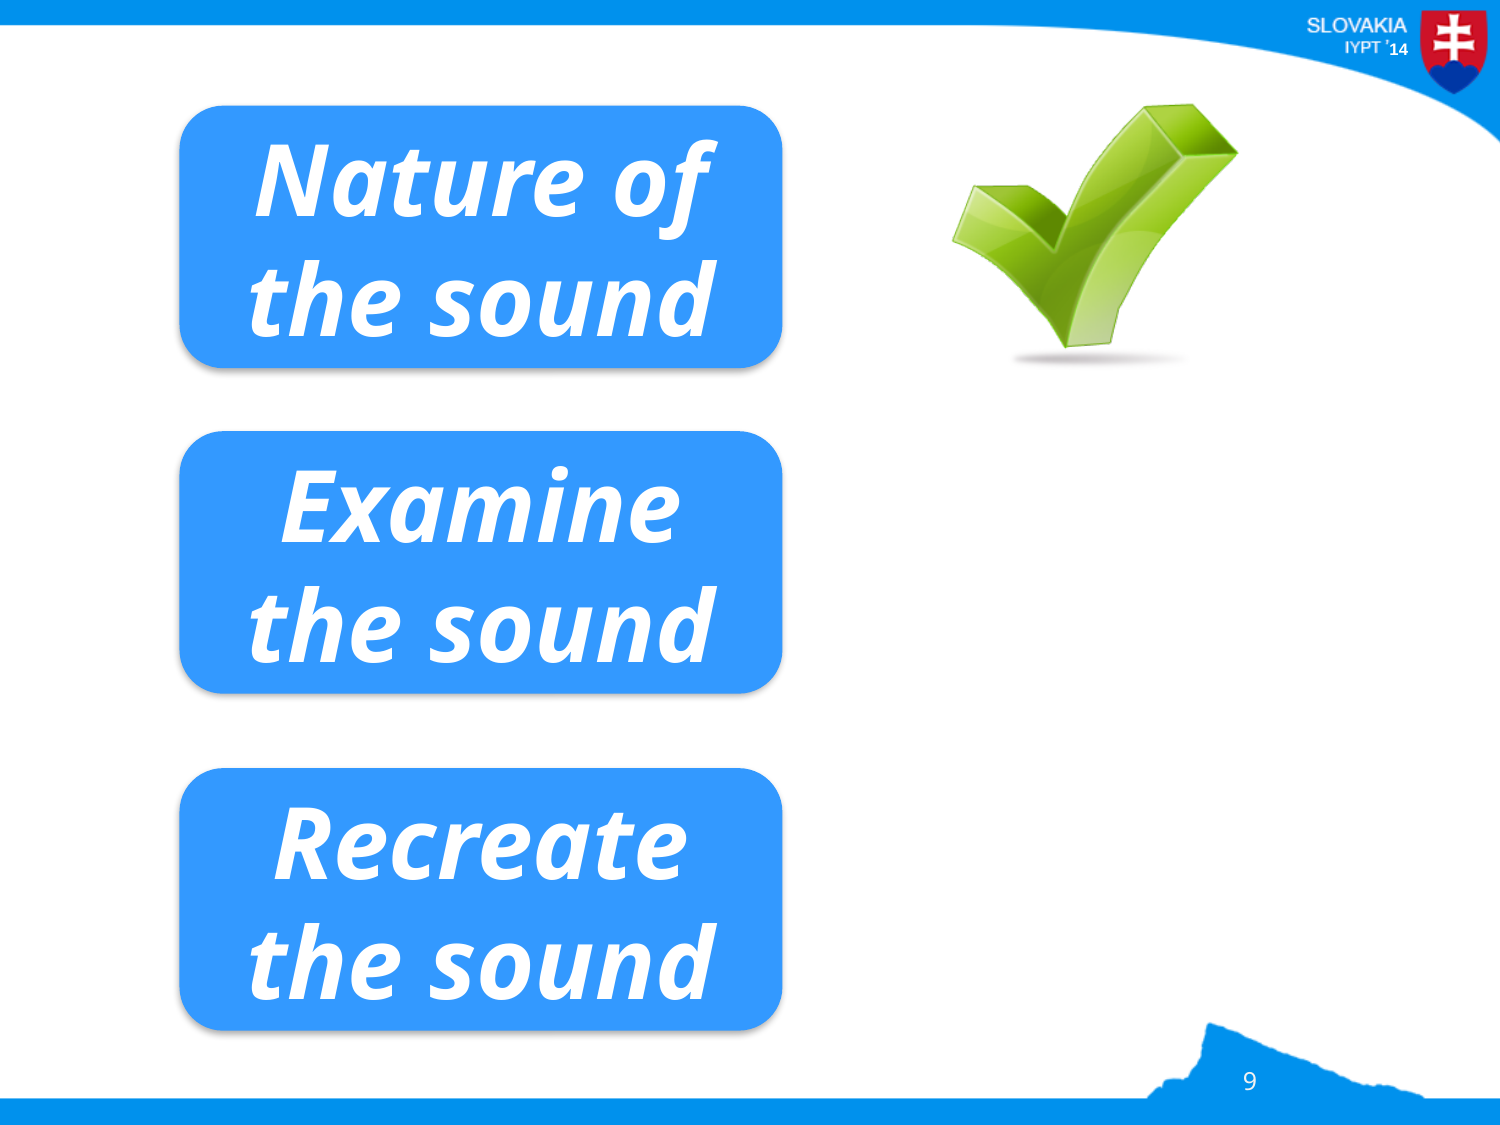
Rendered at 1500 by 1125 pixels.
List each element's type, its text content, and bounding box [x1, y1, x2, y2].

text_box Nature of the sound [178, 104, 784, 370]
picture [0, 0, 1500, 1125]
text_box Examine the sound [178, 430, 784, 695]
text_box Recreate the sound [178, 767, 784, 1032]
slide_number 9 [1074, 1057, 1425, 1108]
